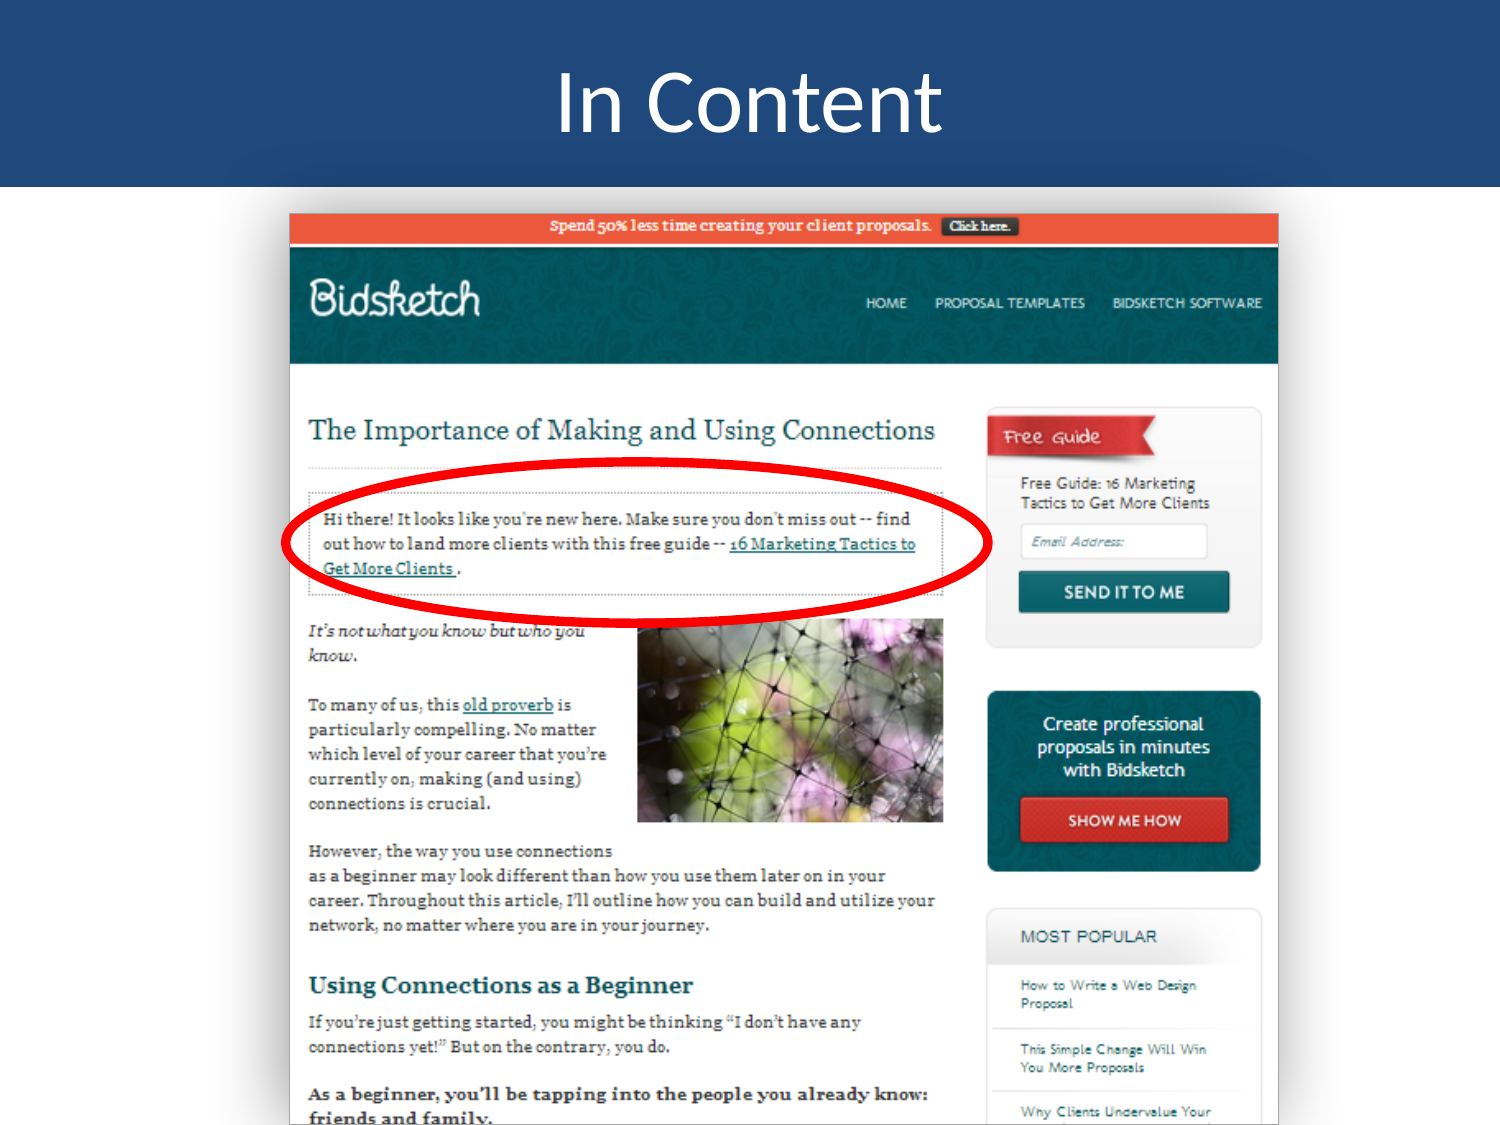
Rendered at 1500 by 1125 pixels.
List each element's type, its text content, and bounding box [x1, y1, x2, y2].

picture [289, 212, 1279, 1125]
title In Content [75, 1, 1425, 190]
